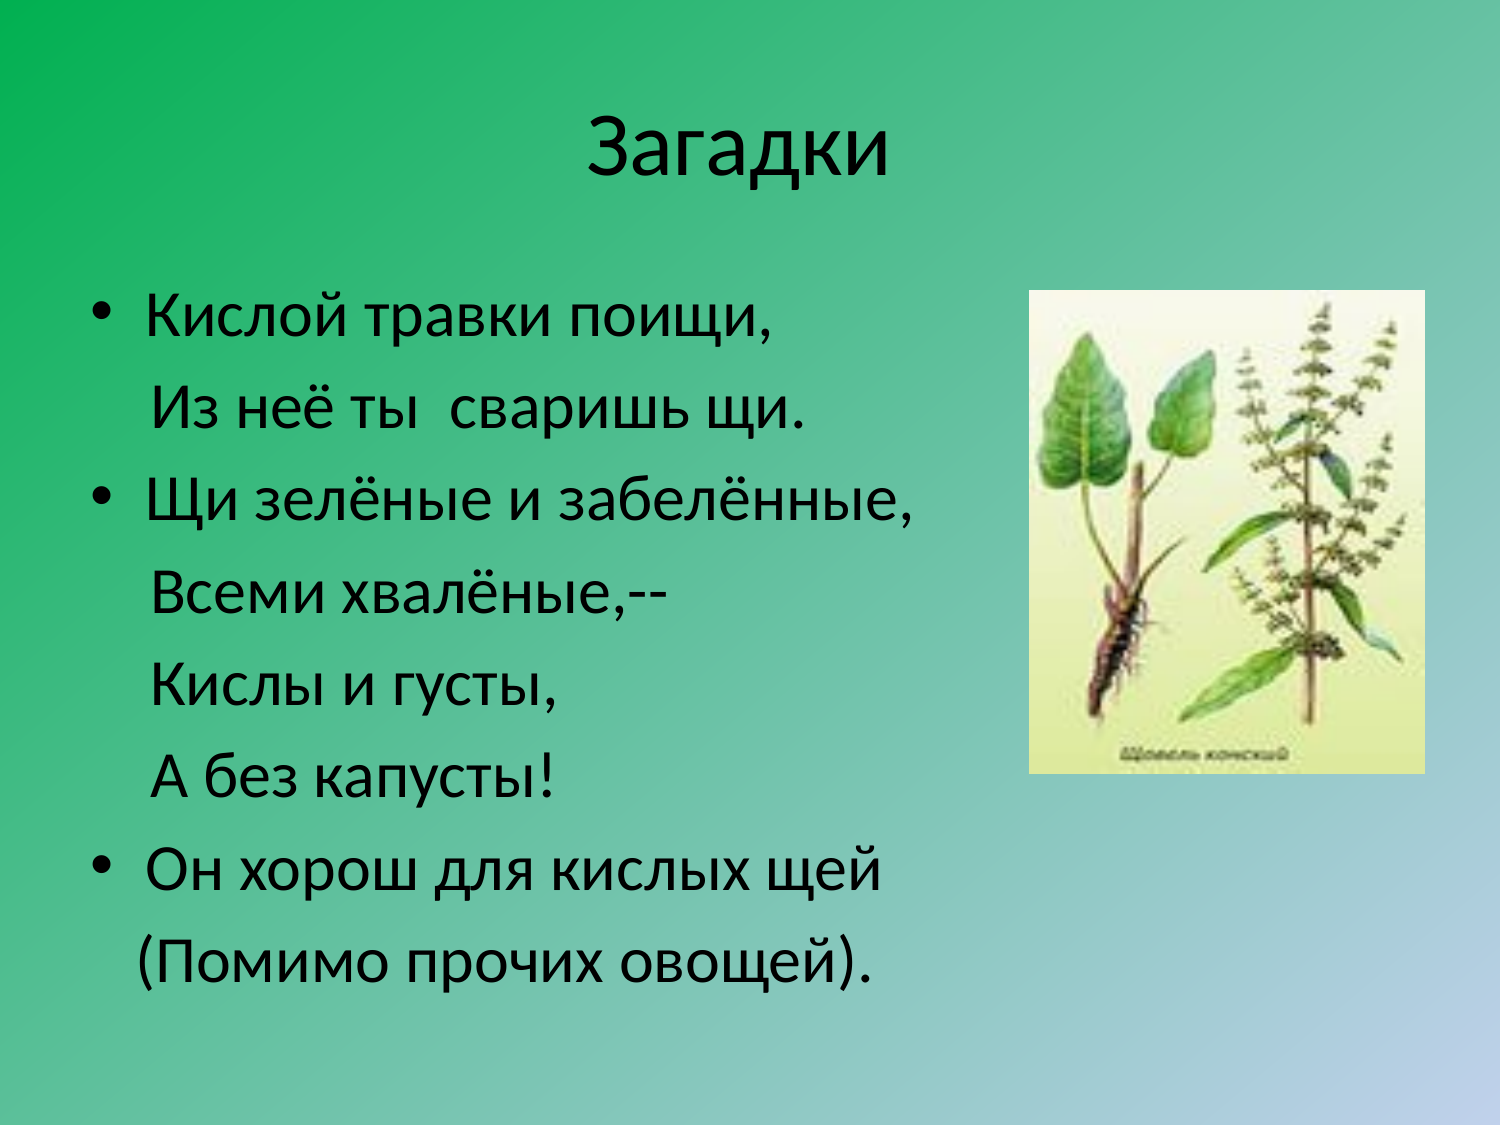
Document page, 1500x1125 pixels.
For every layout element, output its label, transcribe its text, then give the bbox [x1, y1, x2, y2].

picture [1029, 290, 1426, 774]
list Кислой травки поищи, Из неё ты сваришь щи. Щи зелёные и забелённые, Всеми хвалёные,-- Кислы и густы, А без капусты! Он хорош для кислых щей (Помимо прочих овощей). [75, 262, 1425, 1005]
title Загадки [75, 45, 1425, 233]
